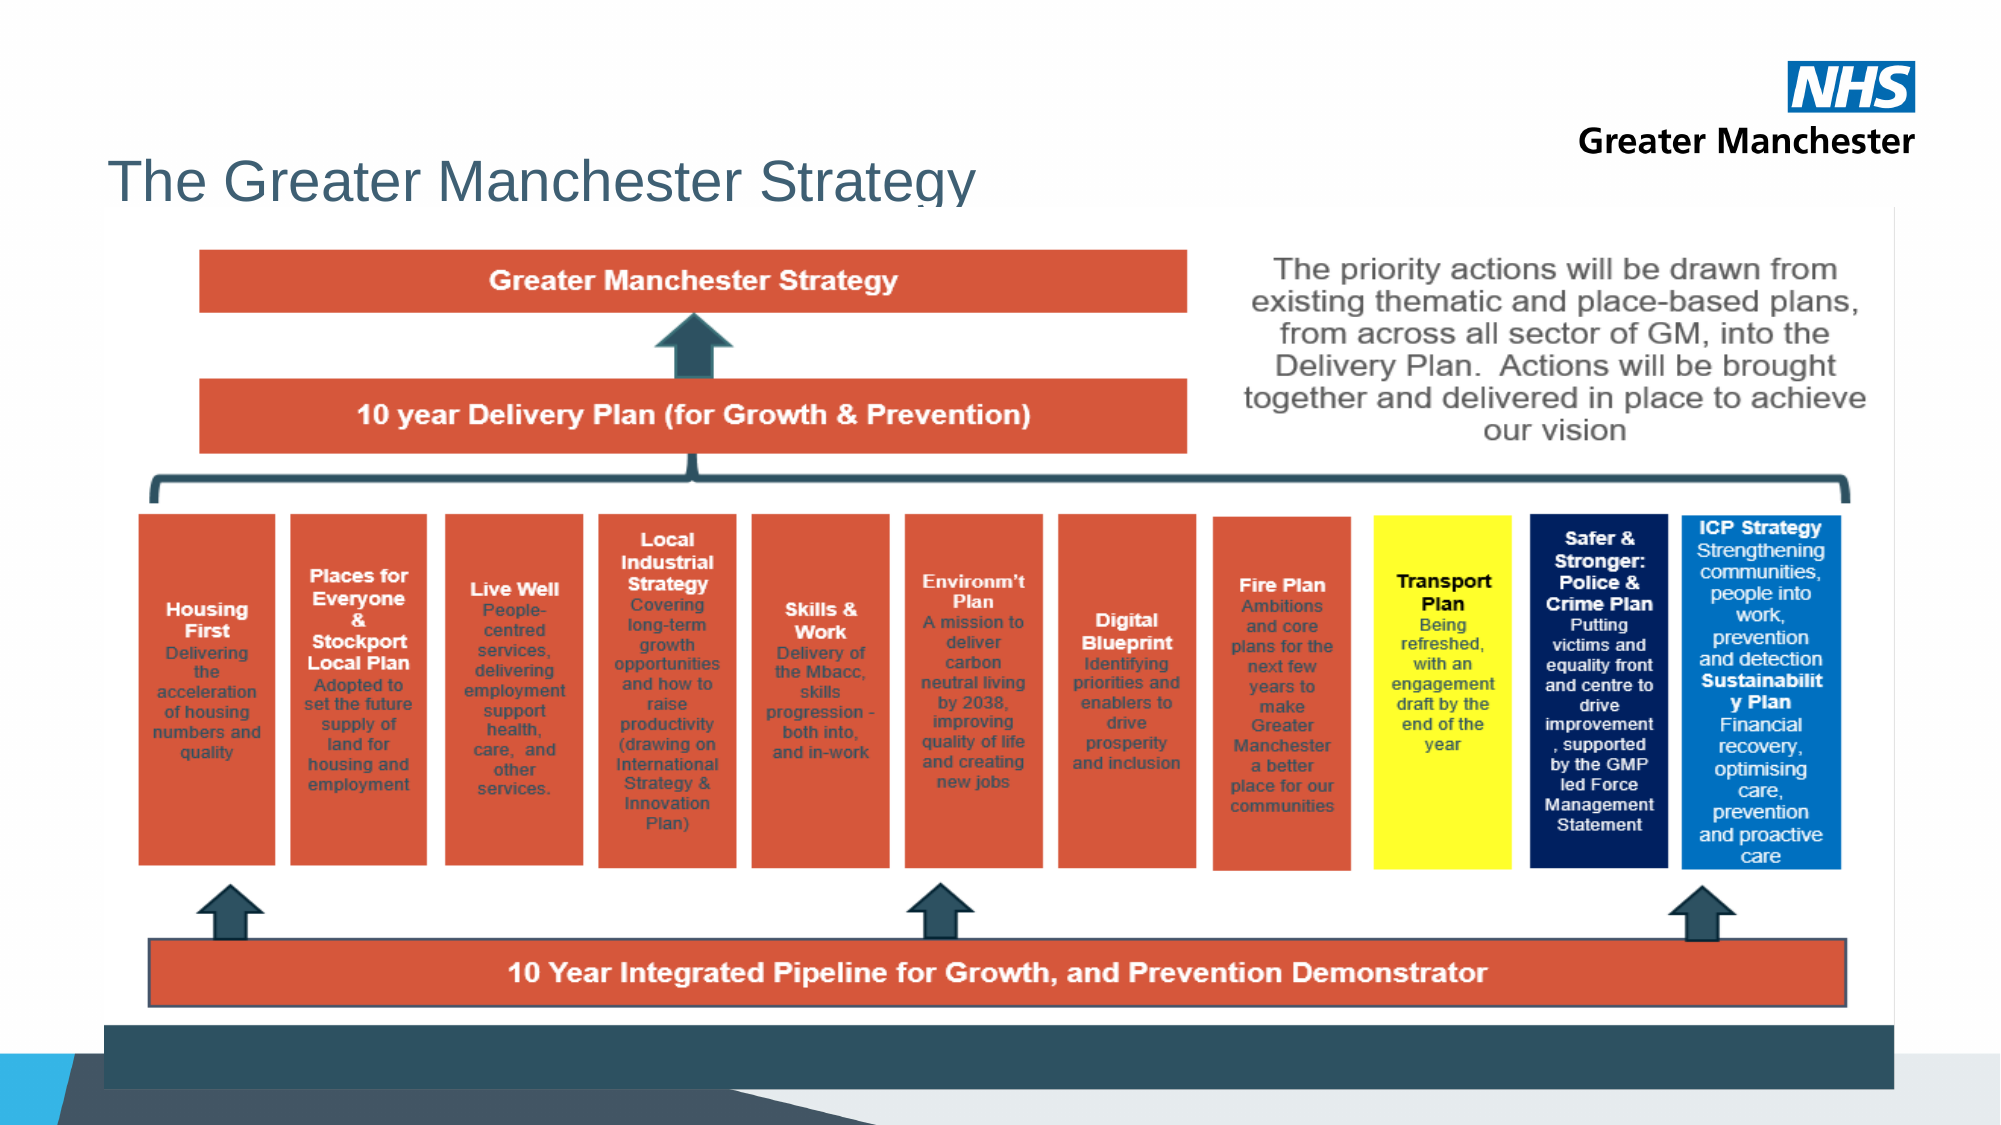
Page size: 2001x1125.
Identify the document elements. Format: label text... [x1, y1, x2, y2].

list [104, 207, 1896, 1091]
title The Greater Manchester Strategy [92, 139, 1510, 225]
picture [0, 0, 2001, 1125]
